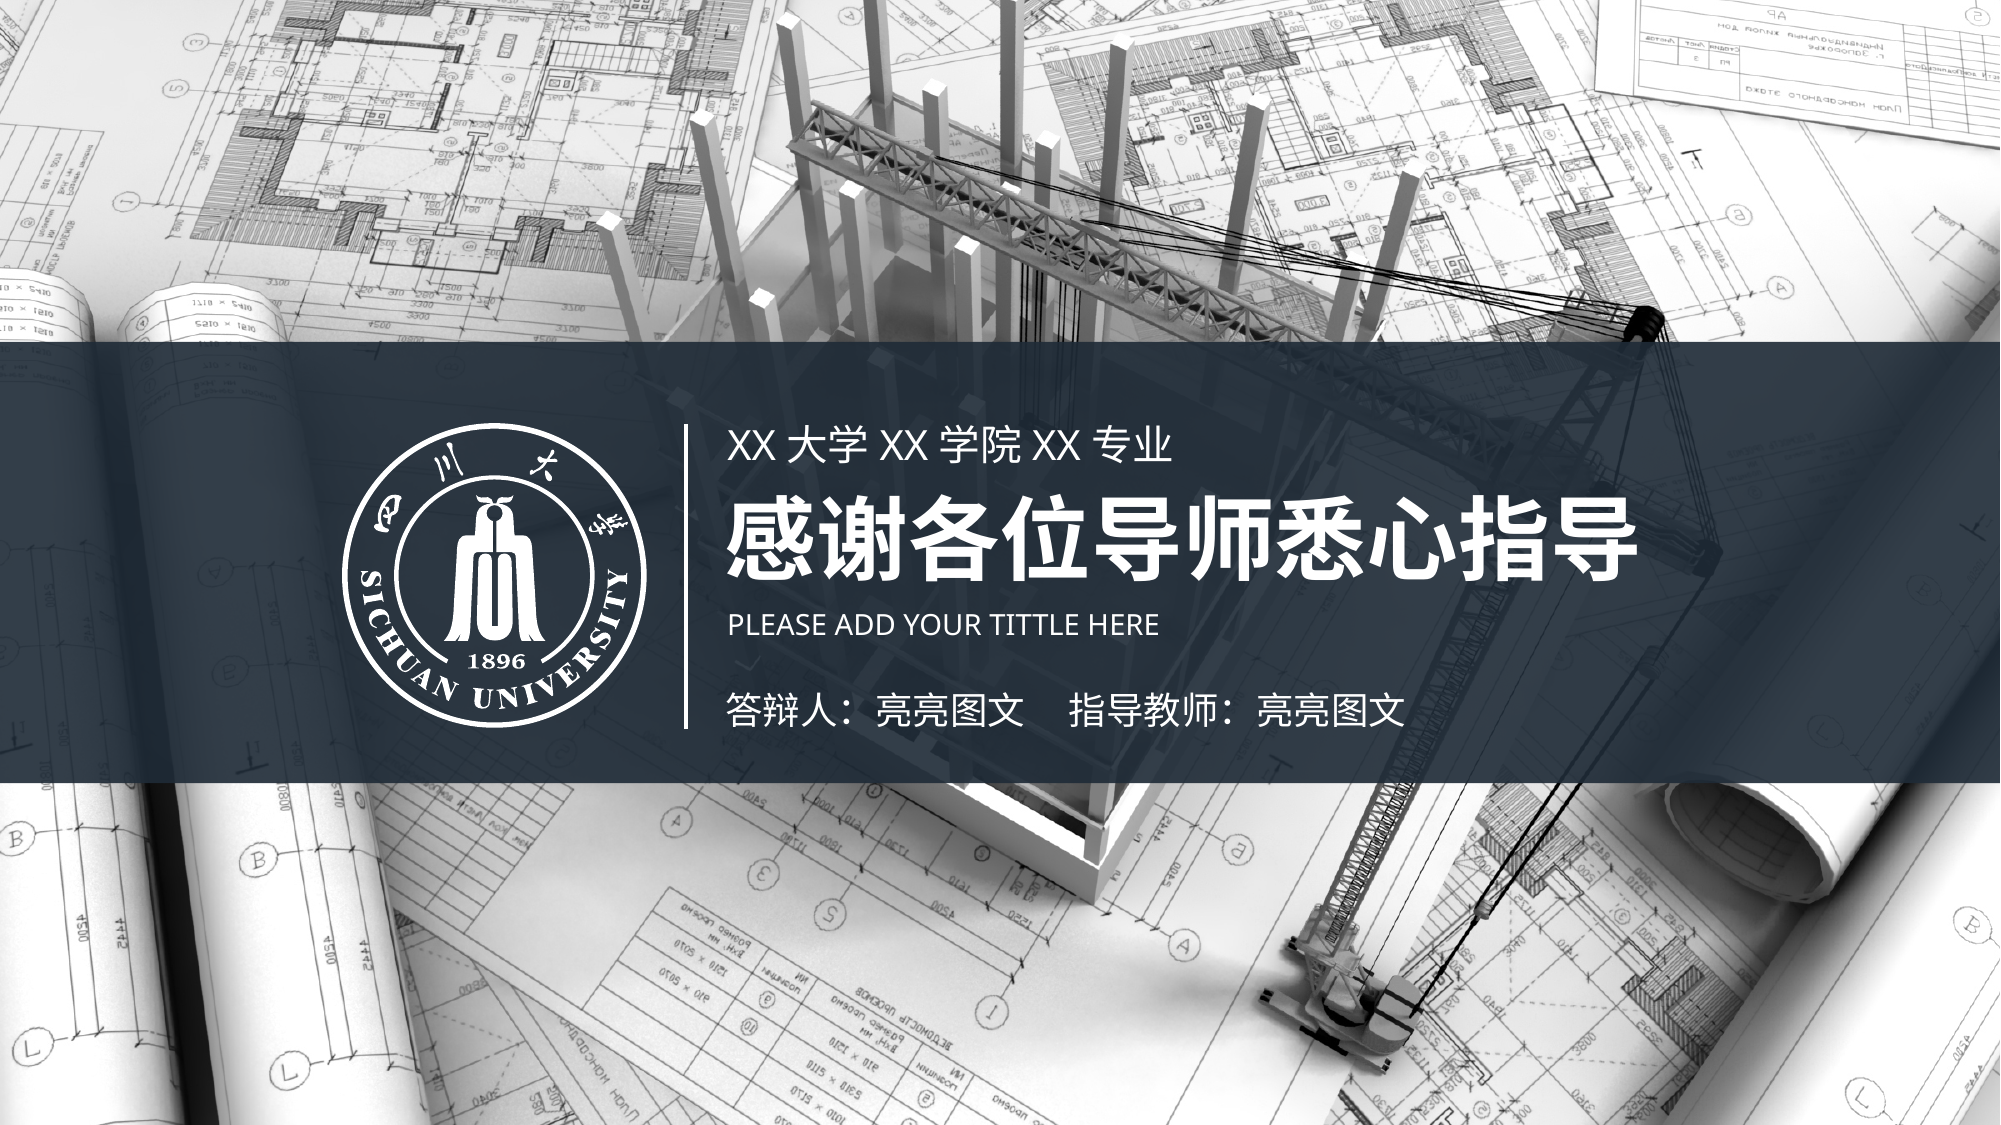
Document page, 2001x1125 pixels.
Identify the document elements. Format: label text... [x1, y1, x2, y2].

text_box XX大学XX学院XX专业 [712, 411, 1372, 477]
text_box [342, 423, 647, 728]
text_box PLEASE ADD YOUR TITTLE HERE [712, 598, 1230, 649]
text_box 感谢各位导师悉心指导 [710, 474, 1868, 600]
text_box 答辩人：亮亮图文 [710, 679, 1054, 740]
text_box 指导教师：亮亮图文 [1054, 679, 1424, 740]
